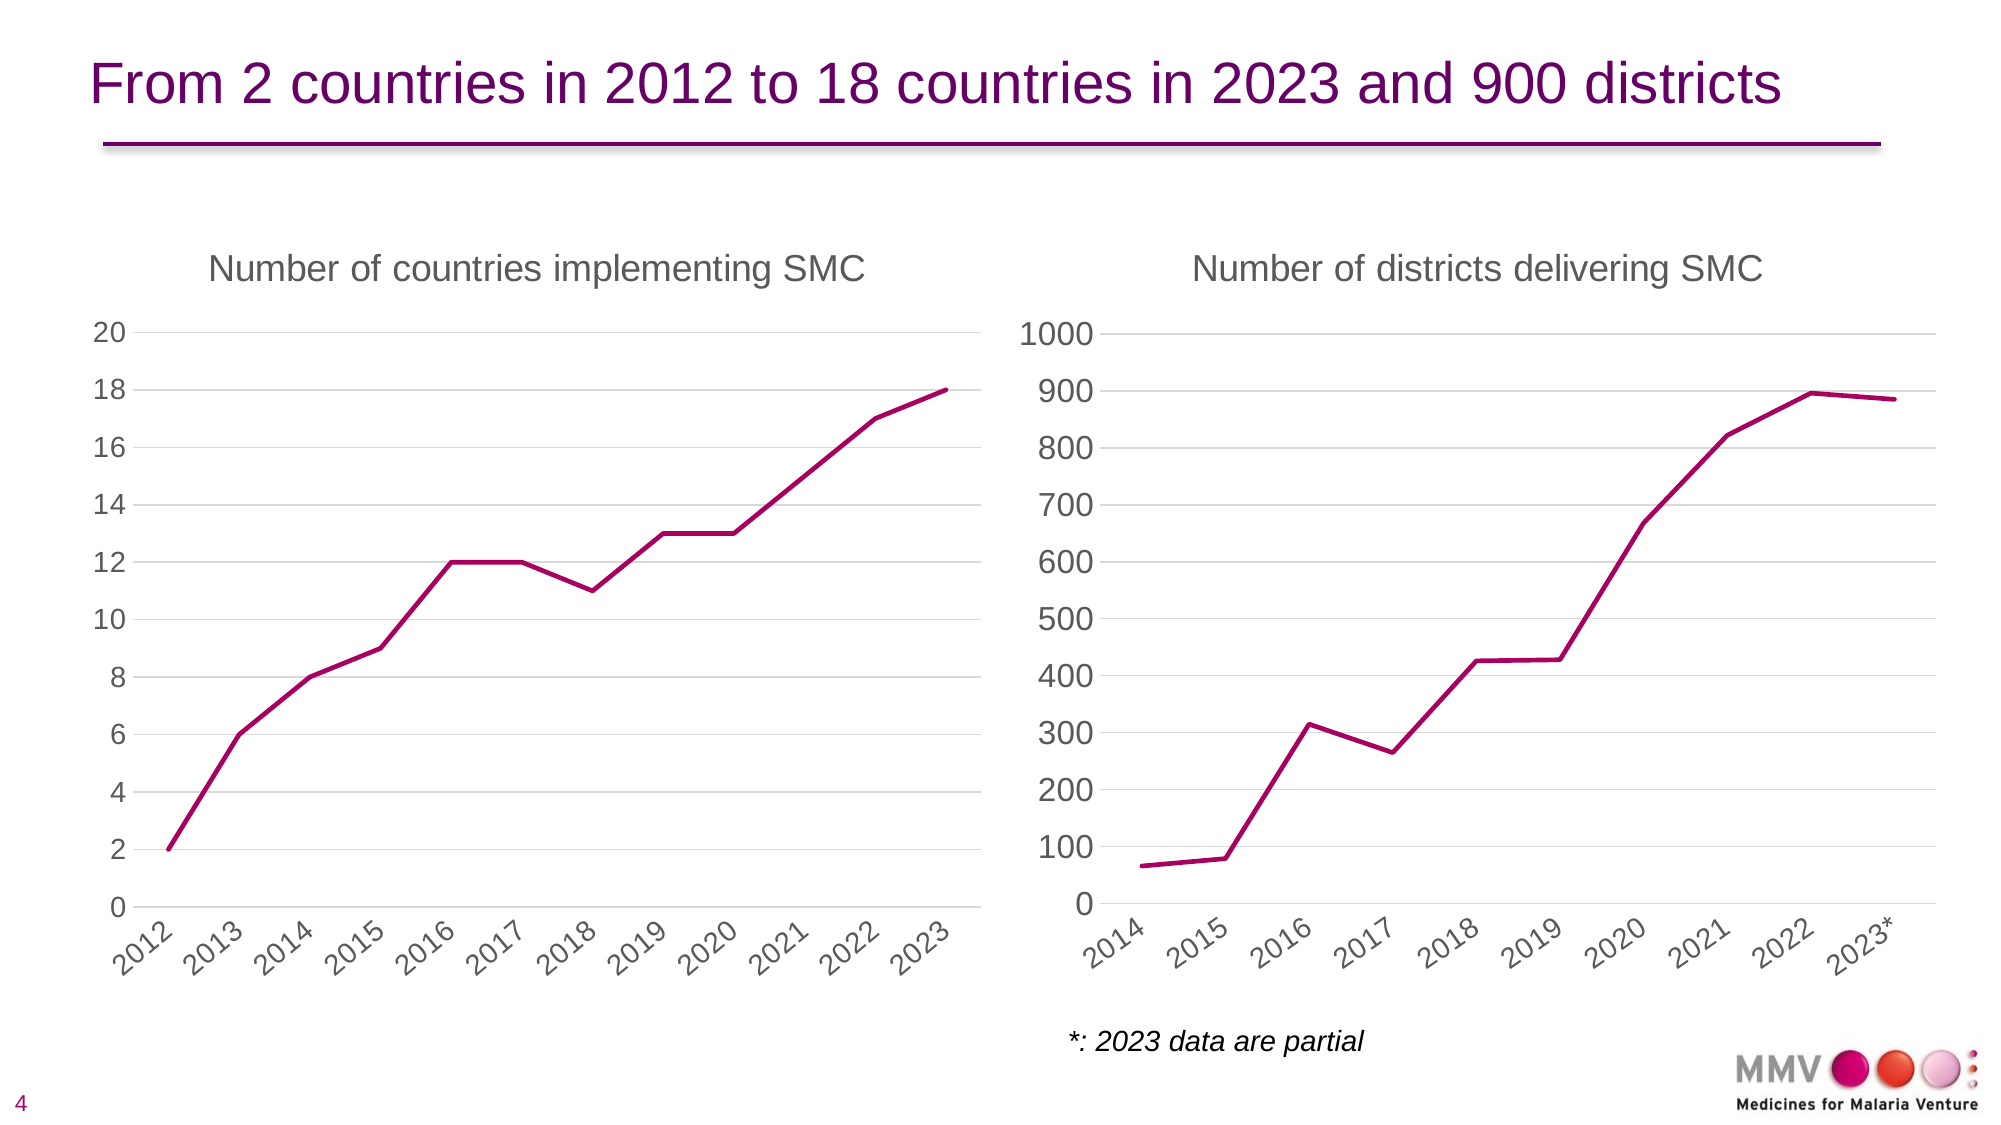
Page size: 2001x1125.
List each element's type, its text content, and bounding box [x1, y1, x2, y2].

picture [1712, 1035, 2000, 1125]
text_box From 2 countries in 2012 to 18 countries in 2023 and 900 districts [74, 53, 1882, 167]
text_box *: 2023 data are partial [1053, 1014, 1425, 1065]
chart [74, 211, 1956, 999]
